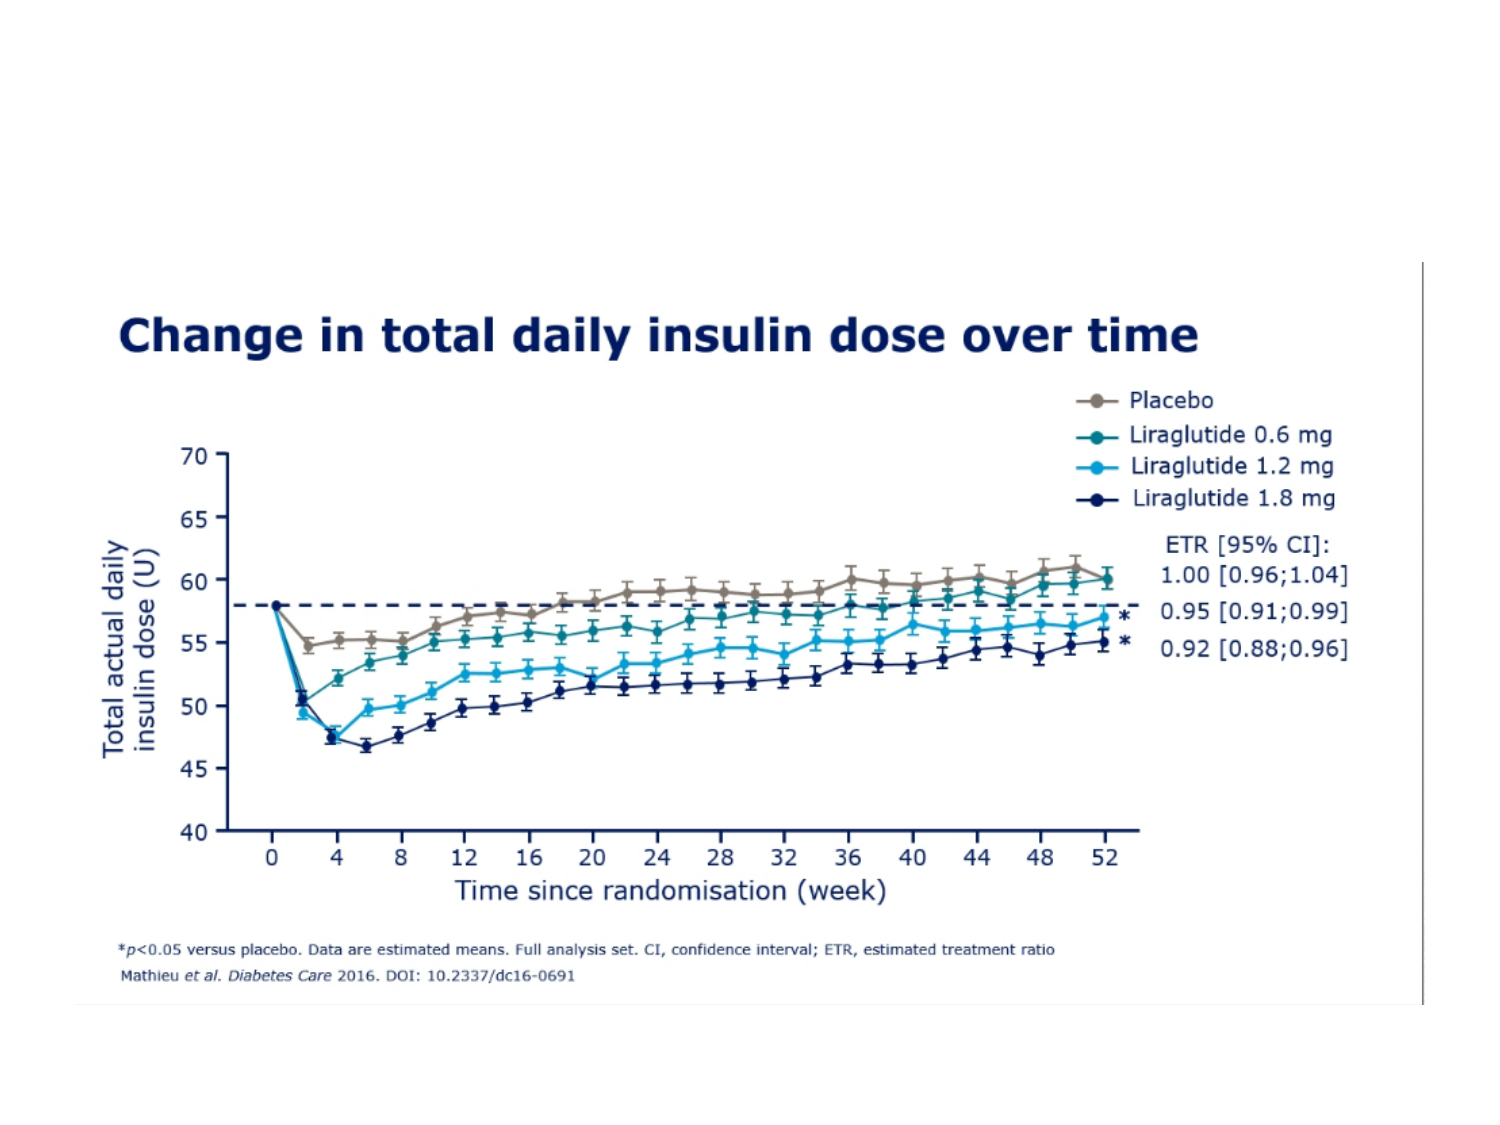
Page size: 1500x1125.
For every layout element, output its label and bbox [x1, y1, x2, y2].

list [74, 262, 1426, 1006]
